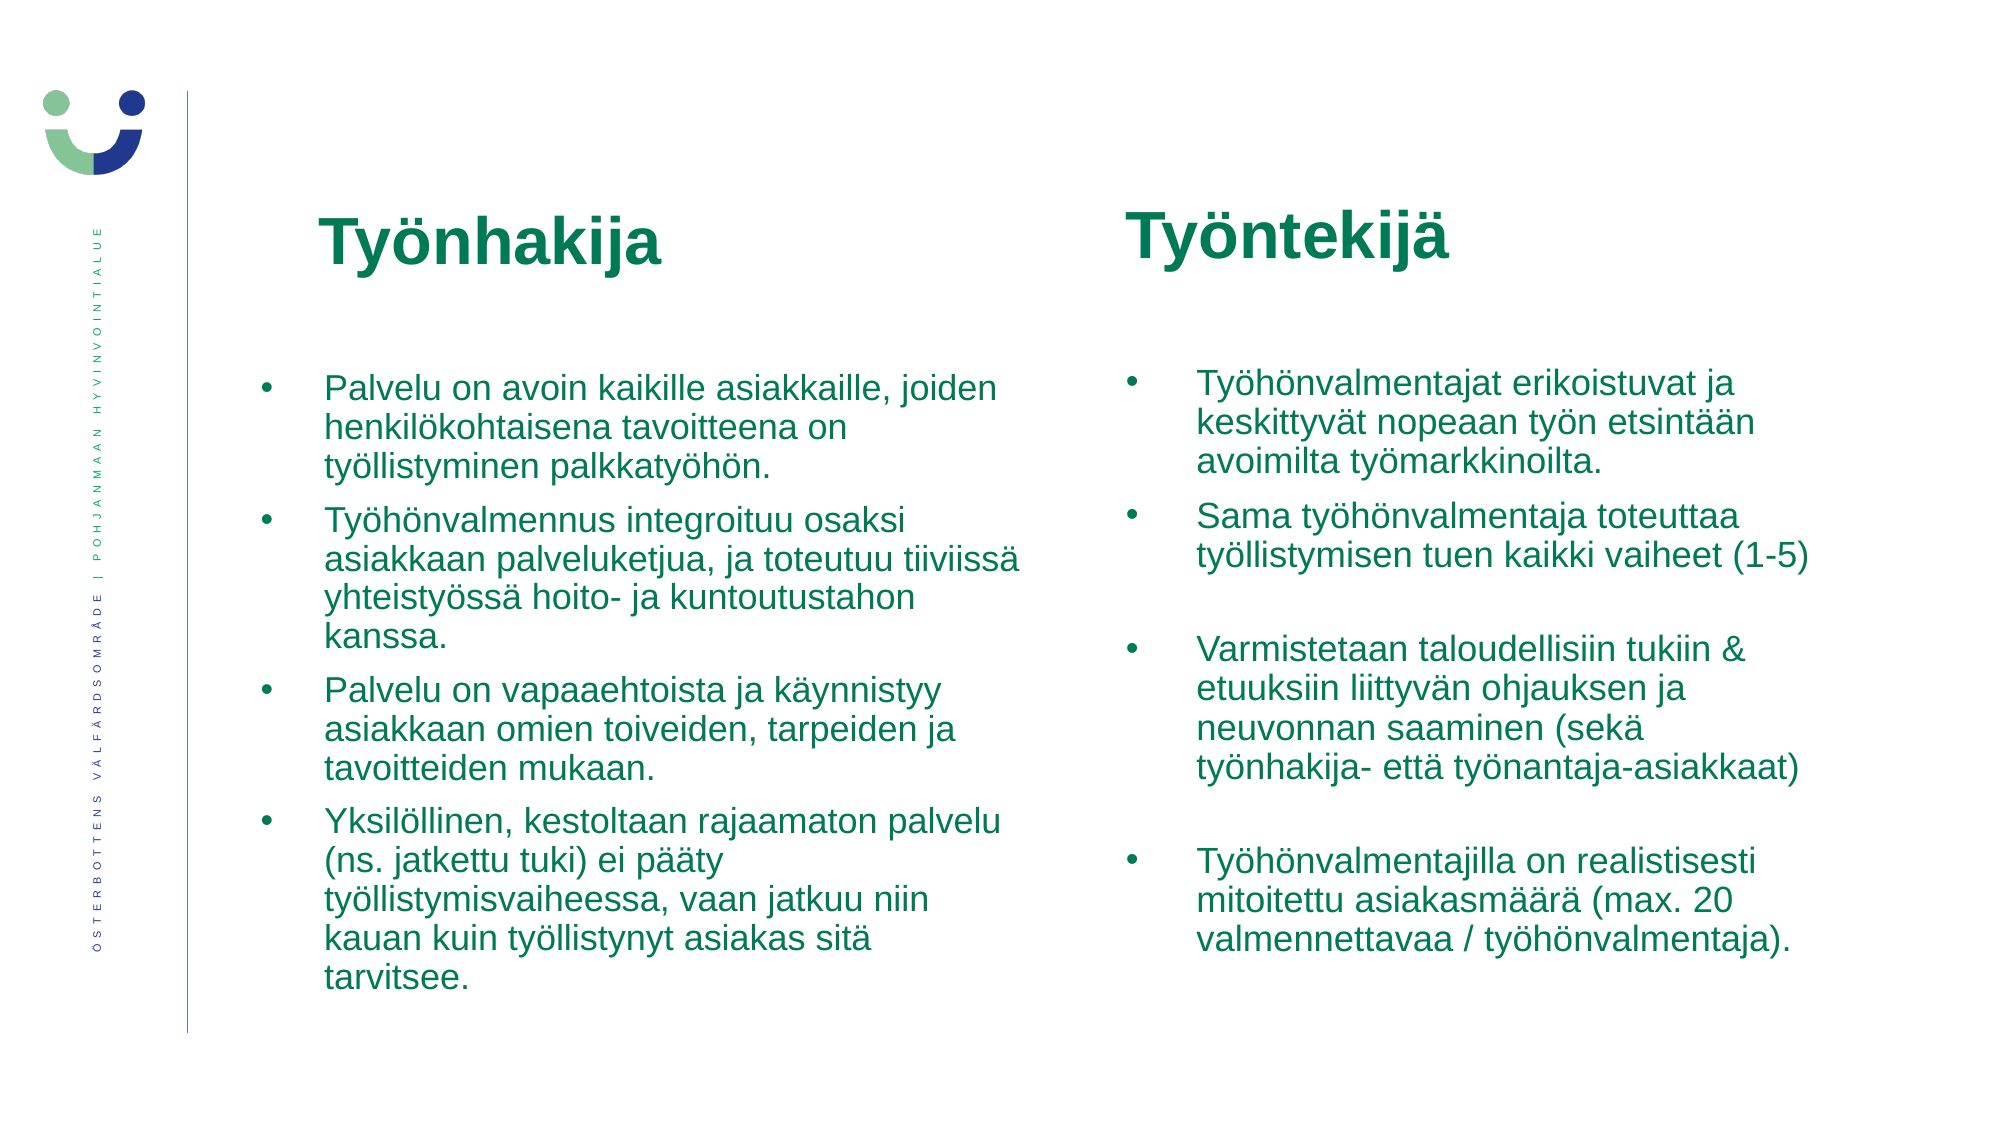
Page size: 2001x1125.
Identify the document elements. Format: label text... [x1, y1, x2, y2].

list Palvelu on avoin kaikille asiakkaille, joiden henkilökohtaisena tavoitteena on työllistyminen palkkatyöhön. Työhönvalmennus integroituu osaksi asiakkaan palveluketjua, ja toteutuu tiiviissä yhteistyössä hoito- ja kuntoutustahon kanssa. Palvelu on vapaaehtoista ja käynnistyy asiakkaan omien toiveiden, tarpeiden ja tavoitteiden mukaan. Yksilöllinen, kestoltaan rajaamaton palvelu (ns. jatkettu tuki) ei pääty työllistymisvaiheessa, vaan jatkuu niin kauan kuin työllistynyt asiakas sitä tarvitsee. [245, 304, 1041, 1014]
picture [43, 90, 145, 175]
list Työhönvalmentajat erikoistuvat ja keskittyvät nopeaan työn etsintään avoimilta työmarkkinoilta. Sama työhönvalmentaja toteuttaa työllistymisen tuen kaikki vaiheet (1-5) Varmistetaan taloudellisiin tukiin & etuuksiin liittyvän ohjauksen ja neuvonnan saaminen (sekä työnhakija- että työnantaja-asiakkaat) Työhönvalmentajilla on realistisesti mitoitettu asiakasmäärä (max. 20 valmennettavaa / työhönvalmentaja). [1110, 290, 1845, 1014]
title Työnhakija [304, 151, 1041, 304]
list Työntekijä [1110, 125, 1831, 349]
